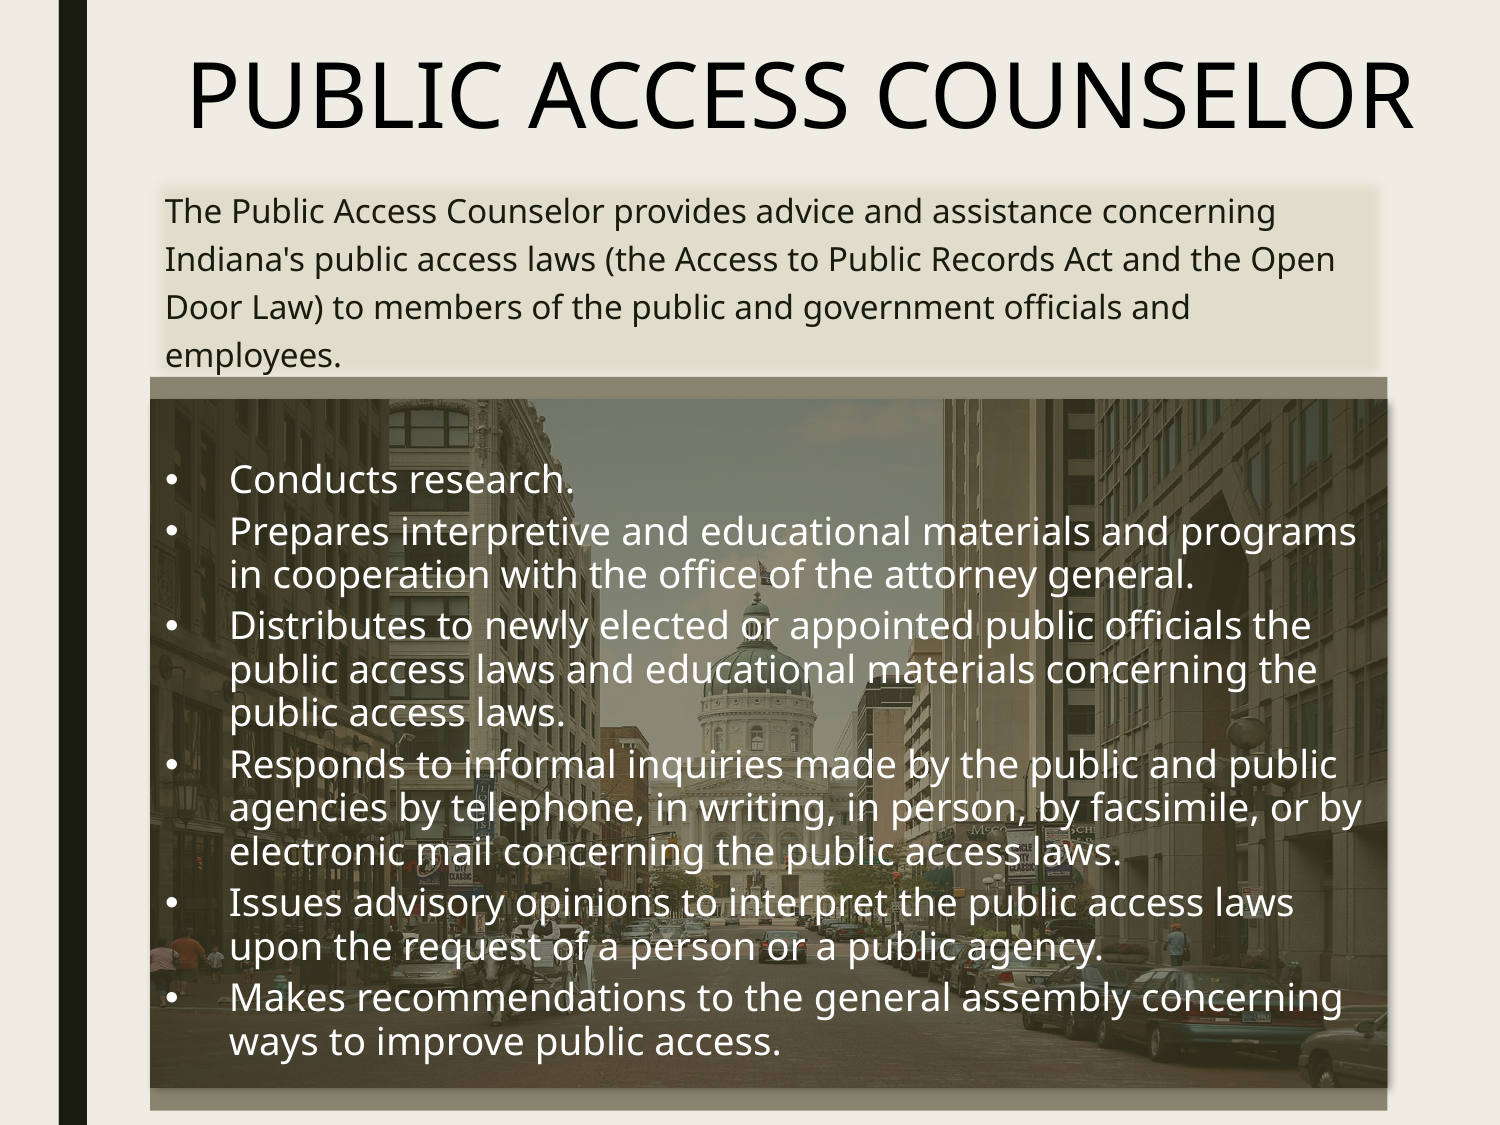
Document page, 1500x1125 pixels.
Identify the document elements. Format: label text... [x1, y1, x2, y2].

text_box The Public Access Counselor provides advice and assistance concerning Indiana's public access laws (the Access to Public Records Act and the Open Door Law) to members of the public and government officials and employees. [168, 193, 1371, 366]
list Conducts research. Prepares interpretive and educational materials and programs in cooperation with the office of the attorney general. Distributes to newly elected or appointed public officials the public access laws and educational materials concerning the public access laws. Responds to informal inquiries made by the public and public agencies by telephone, in writing, in person, by facsimile, or by electronic mail concerning the public access laws. Issues advisory opinions to interpret the public access laws upon the request of a person or a public agency. Makes recommendations to the general assembly concerning ways to improve public access. [150, 376, 1388, 1111]
title PUBLIC ACCESS COUNSELOR [170, 42, 1434, 143]
